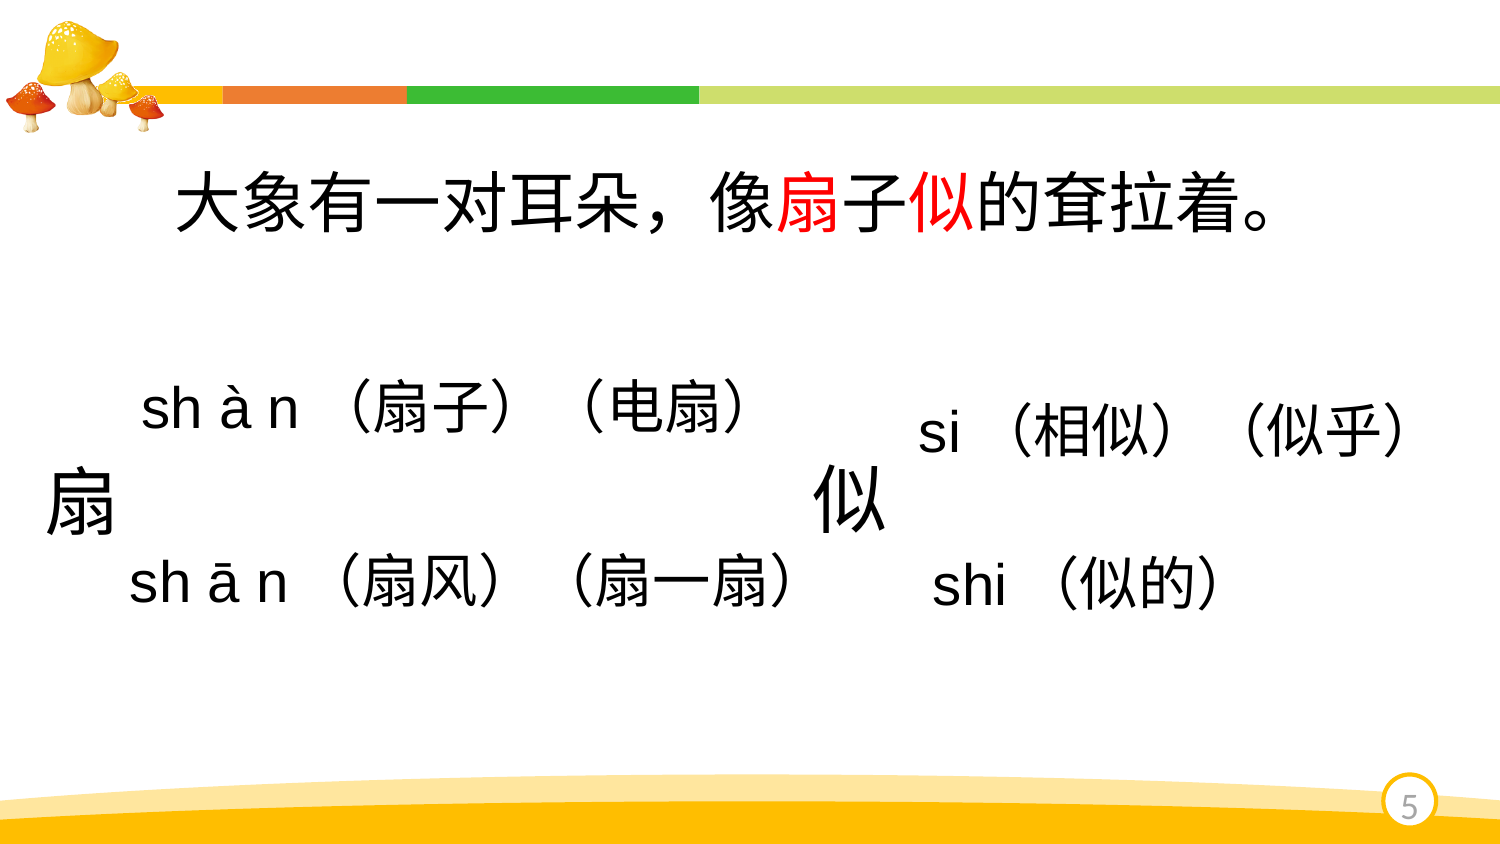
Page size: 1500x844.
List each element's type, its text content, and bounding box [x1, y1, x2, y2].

picture [6, 21, 164, 133]
text_box 似 [797, 445, 903, 551]
list 大象有一对耳朵，像扇子似的耷拉着。 [159, 161, 1341, 242]
text_box sh à n（扇子）（电扇） [61, 362, 796, 448]
text_box sh ā n（扇风）（扇一扇） [50, 536, 843, 622]
text_box 扇 [30, 446, 135, 552]
text_box shi（似的） [901, 540, 1270, 625]
text_box si（相似）（似乎） [887, 386, 1456, 472]
